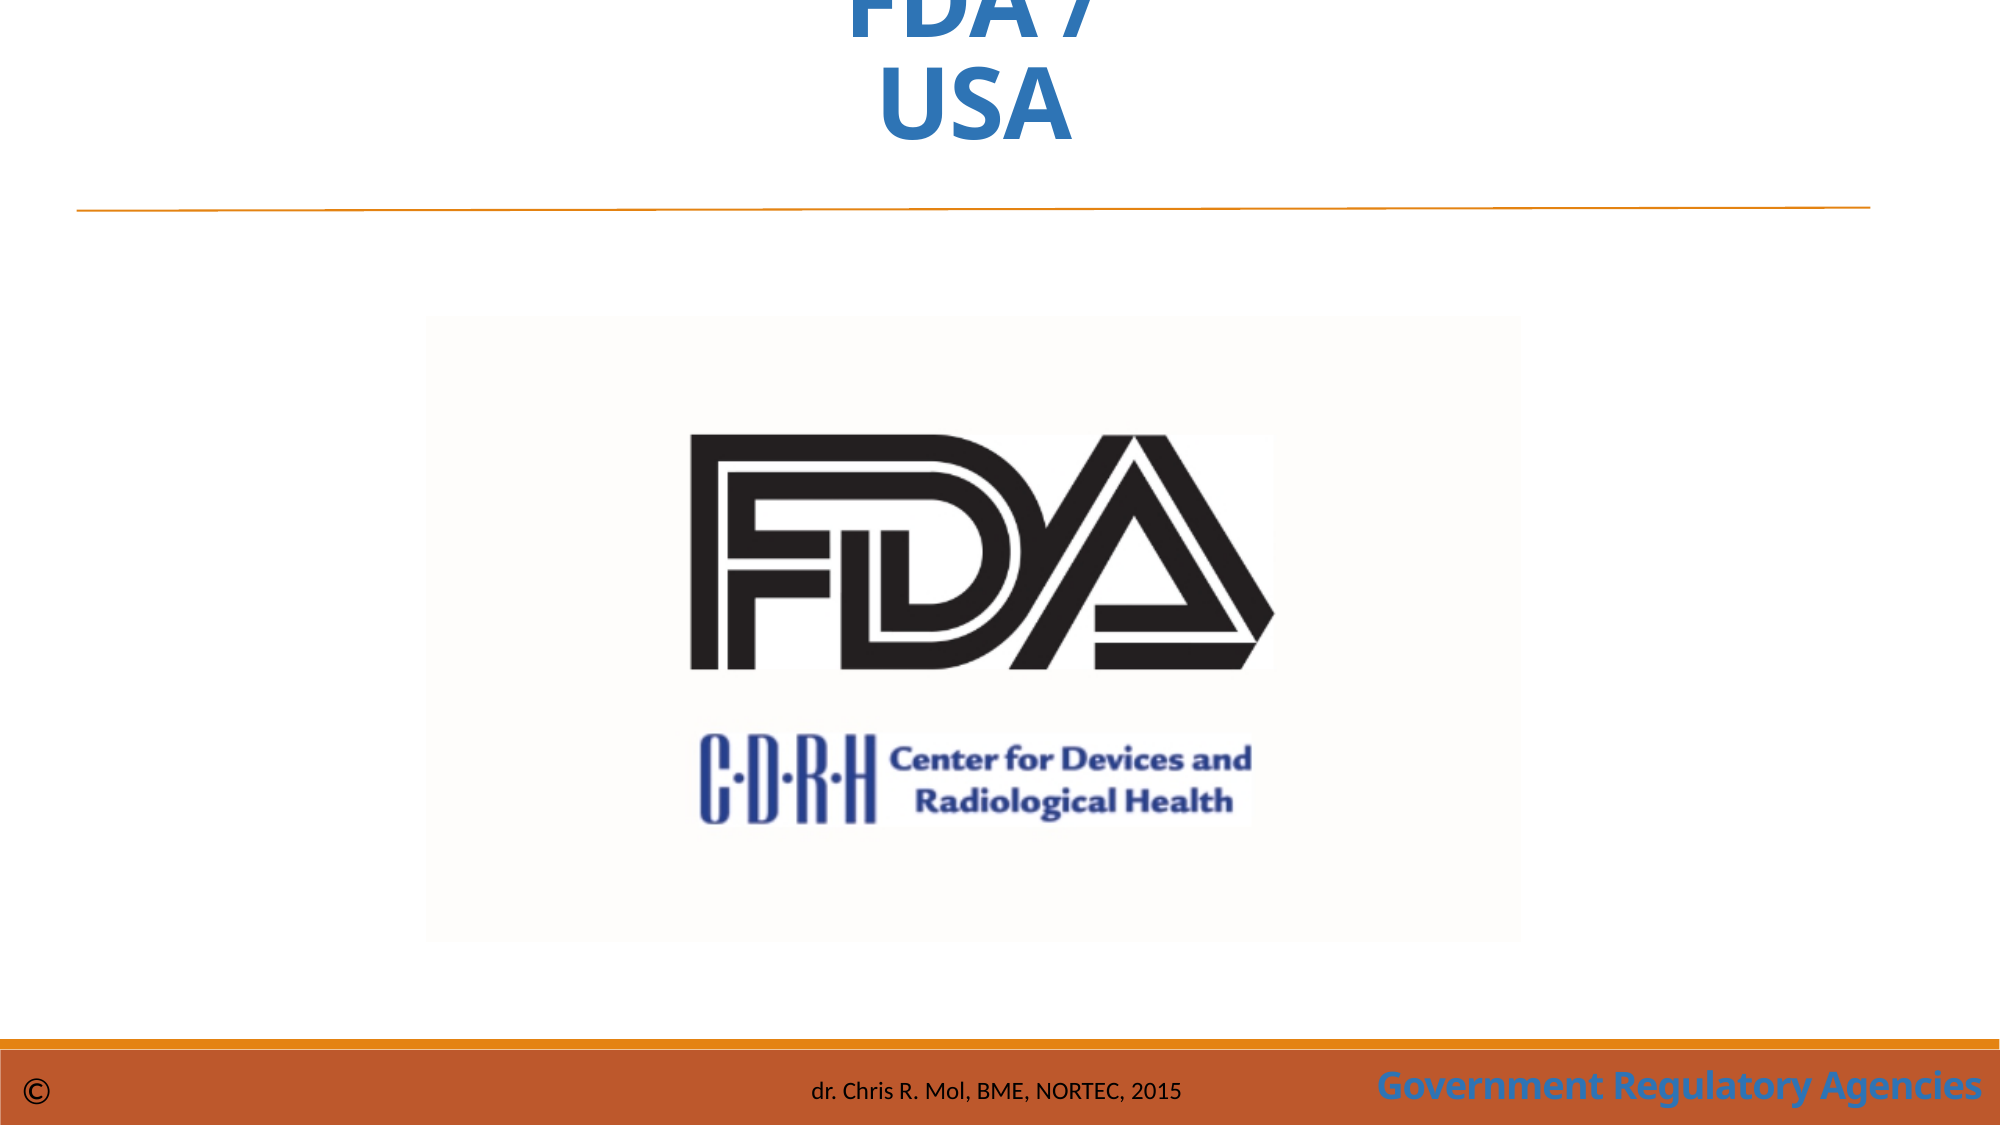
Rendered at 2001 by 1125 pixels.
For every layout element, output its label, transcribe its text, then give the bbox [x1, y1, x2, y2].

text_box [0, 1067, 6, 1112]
text_box © [6, 1059, 68, 1120]
text_box Government Regulatory Agencies [1359, 1056, 1999, 1115]
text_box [76, 207, 1871, 212]
text_box FDA / USA [725, 57, 1222, 168]
picture [426, 315, 1521, 942]
text_box dr. Chris R. Mol, BME, NORTEC, 2015 [68, 1067, 1359, 1112]
